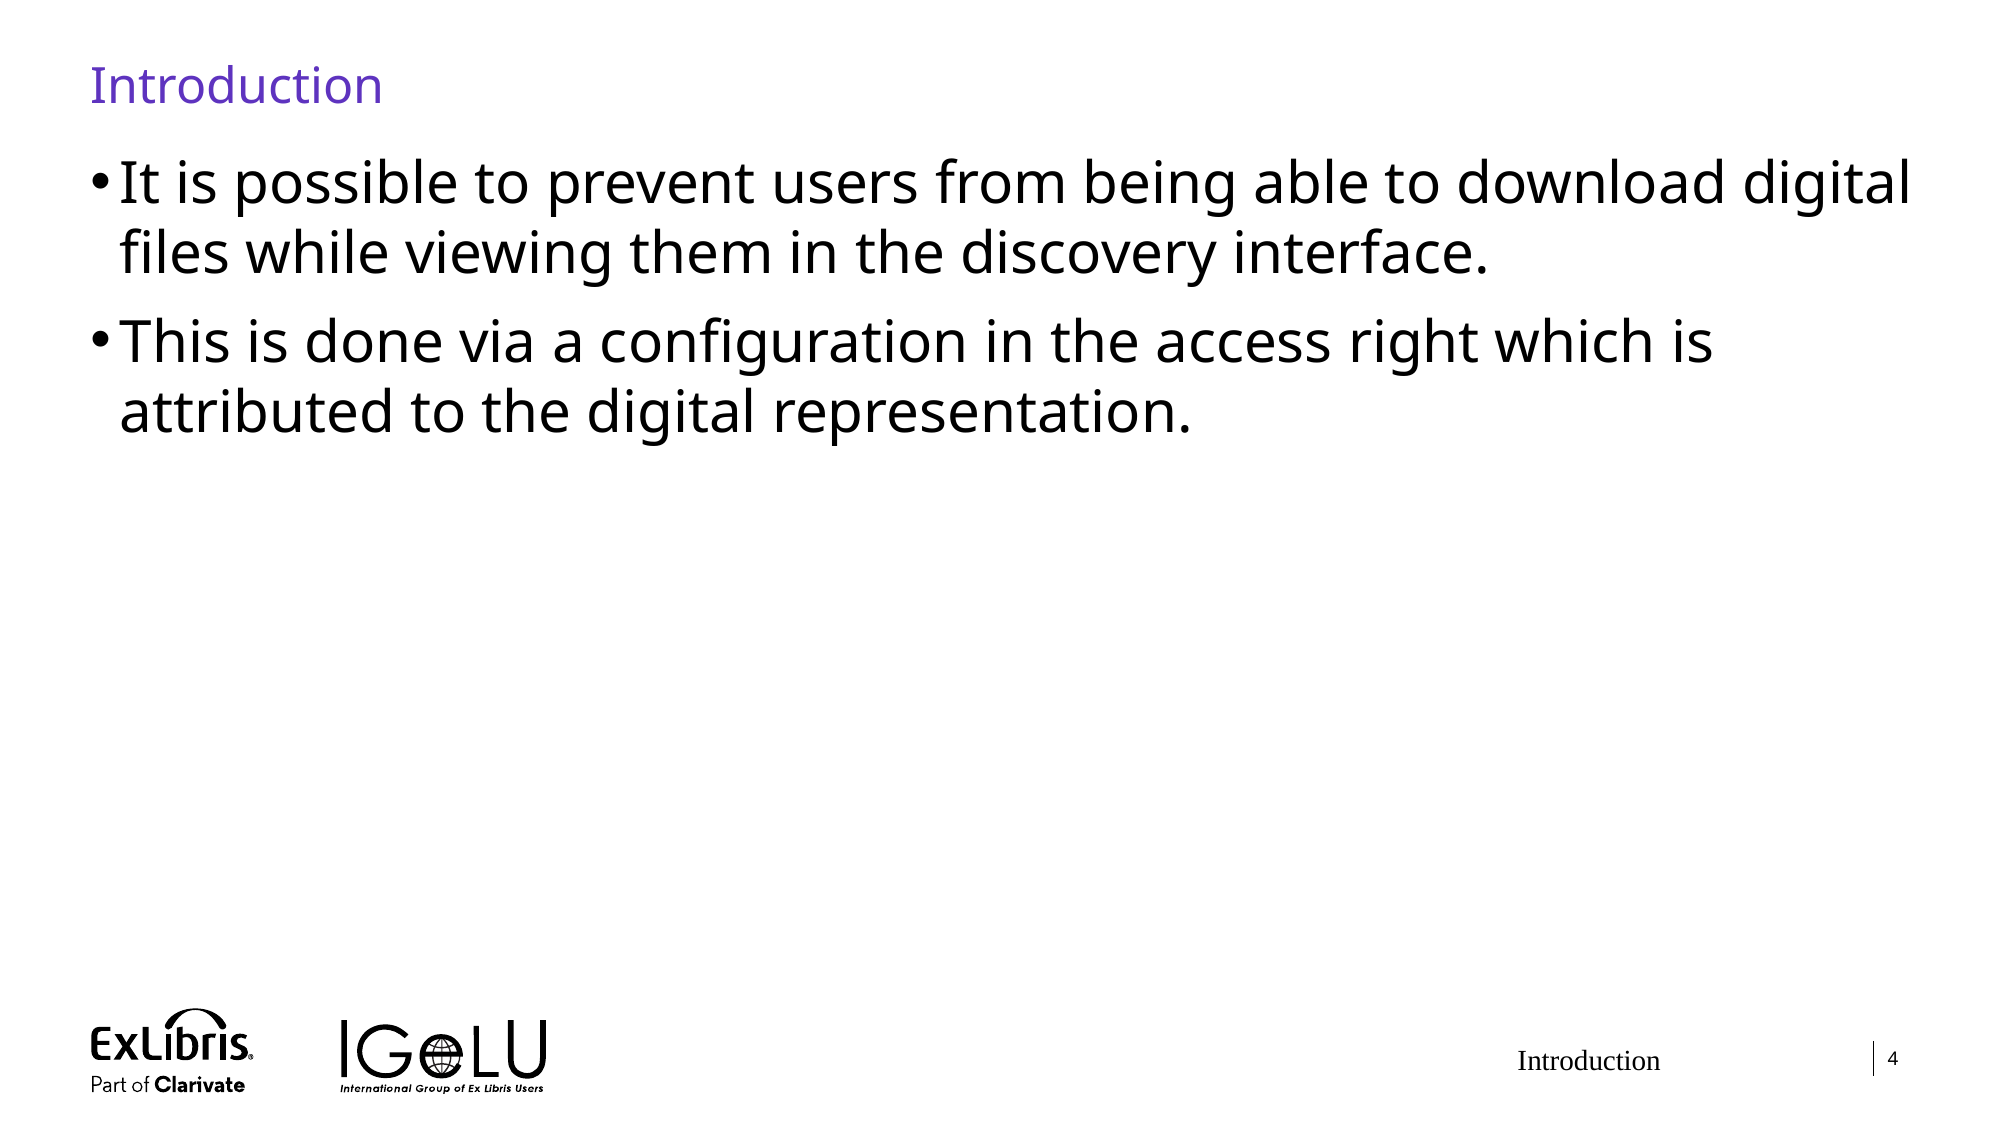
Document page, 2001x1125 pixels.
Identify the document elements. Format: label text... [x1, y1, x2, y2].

footer Introduction [1318, 1041, 1860, 1077]
title Introduction [90, 60, 1449, 102]
list It is possible to prevent users from being able to download digital files while viewing them in the discovery interface. This is done via a configuration in the access right which is attributed to the digital representation. [90, 144, 1923, 1006]
slide_number 4 [1887, 1041, 1923, 1077]
